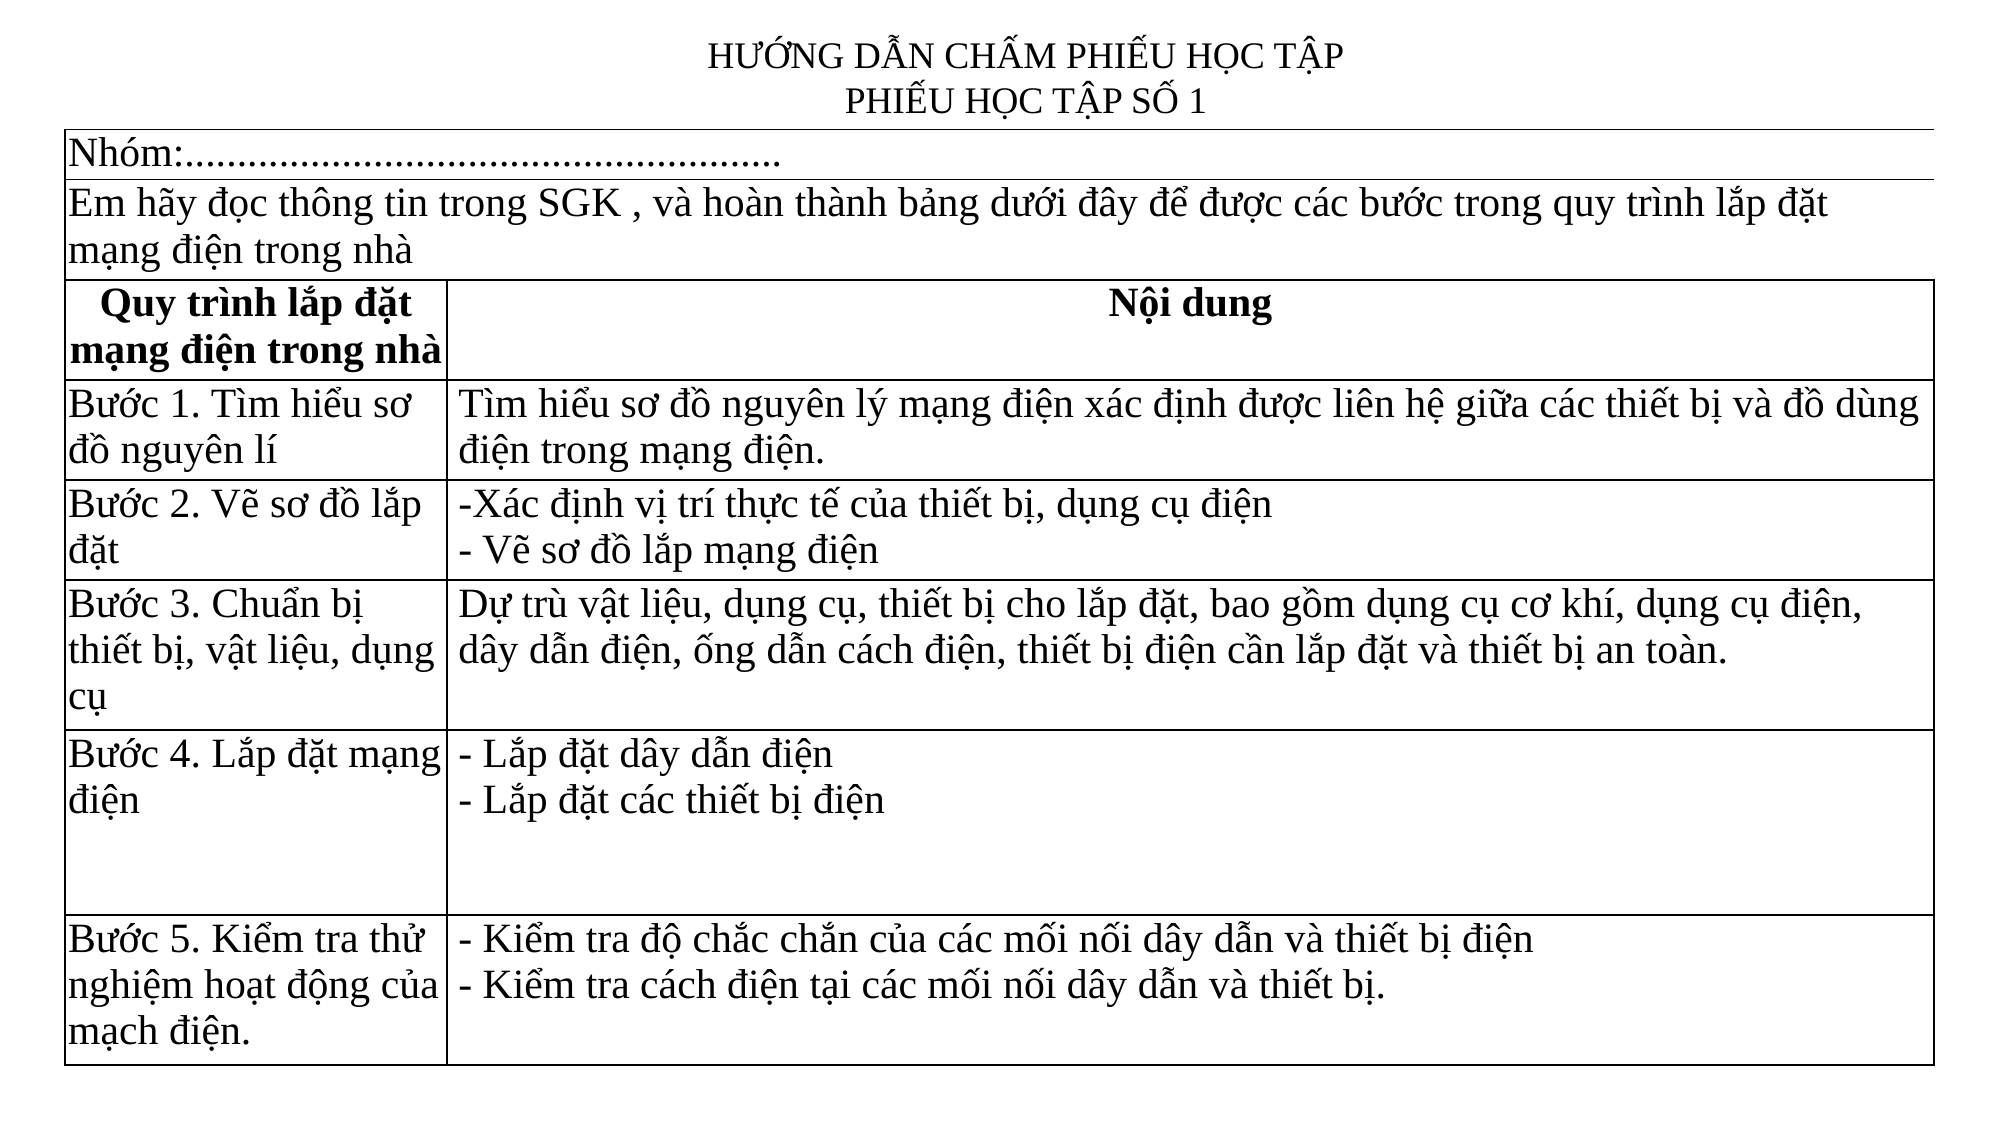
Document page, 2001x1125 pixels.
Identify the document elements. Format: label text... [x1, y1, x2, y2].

table_cell Tìm hiểu sơ đồ nguyên lý mạng điện xác định được liên hệ giữa các thiết bị và đồ dùng điện trong mạng điện. [448, 381, 1933, 479]
table_cell - Lắp đặt dây dẫn điện - Lắp đặt các thiết bị điện [448, 731, 1933, 914]
table_cell - Kiểm tra độ chắc chắn của các mối nối dây dẫn và thiết bị điện - Kiểm tra cách điện tại các mối nối dây dẫn và thiết bị. [448, 916, 1933, 1064]
table_cell Bước 4. Lắp đặt mạng điện [66, 731, 446, 914]
table_cell Quy trình lắp đặt mạng điện trong nhà [66, 281, 446, 379]
table_cell -Xác định vị trí thực tế của thiết bị, dụng cụ điện - Vẽ sơ đồ lắp mạng điện [448, 481, 1933, 579]
table_cell Bước 1. Tìm hiểu sơ đồ nguyên lí [66, 381, 446, 479]
text_box HƯỚNG DẪN CHẤM PHIẾU HỌC TẬP PHIẾU HỌC TẬP SỐ 1 [525, 23, 1526, 129]
table_cell Bước 2. Vẽ sơ đồ lắp đặt [66, 481, 446, 579]
table_cell Dự trù vật liệu, dụng cụ, thiết bị cho lắp đặt, bao gồm dụng cụ cơ khí, dụng cụ điện, dây dẫn điện, ống dẫn cách điện, thiết bị điện cần lắp đặt và thiết bị an toàn. [448, 581, 1933, 729]
table_header Nhóm:......................................................... [66, 130, 1934, 179]
table_cell Bước 5. Kiểm tra thử nghiệm hoạt động của mạch điện. [66, 916, 446, 1064]
table_cell Nội dung [448, 281, 1933, 379]
table_cell Em hãy đọc thông tin trong SGK , và hoàn thành bảng dưới đây để được các bước trong quy trình lắp đặt mạng điện trong nhà [66, 180, 1934, 279]
table_cell Bước 3. Chuẩn bị thiết bị, vật liệu, dụng cụ [66, 581, 446, 729]
